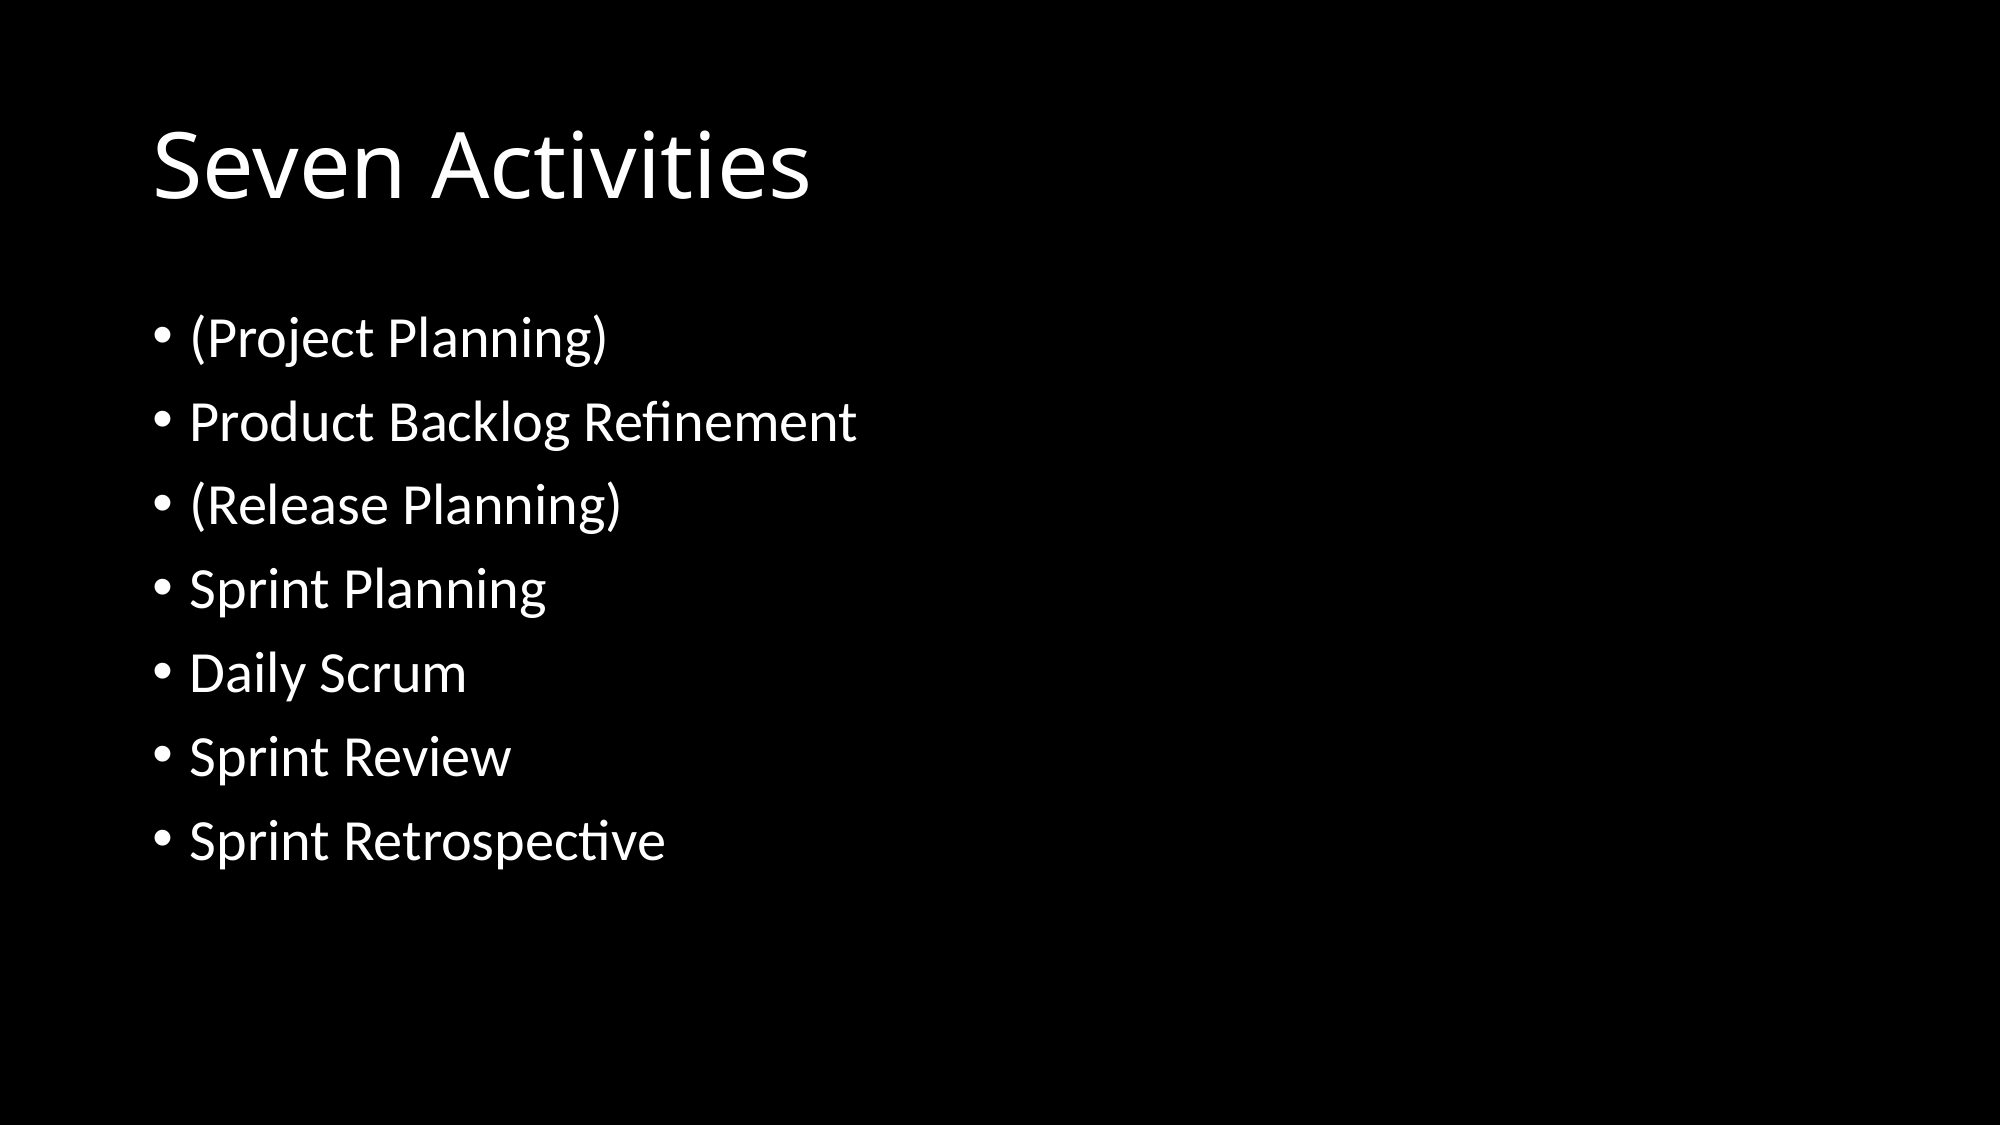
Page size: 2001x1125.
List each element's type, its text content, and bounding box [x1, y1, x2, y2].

list (Project Planning) Product Backlog Refinement (Release Planning) Sprint Planning Daily Scrum Sprint Review Sprint Retrospective [137, 299, 1863, 1014]
title Seven Activities [137, 59, 1863, 278]
